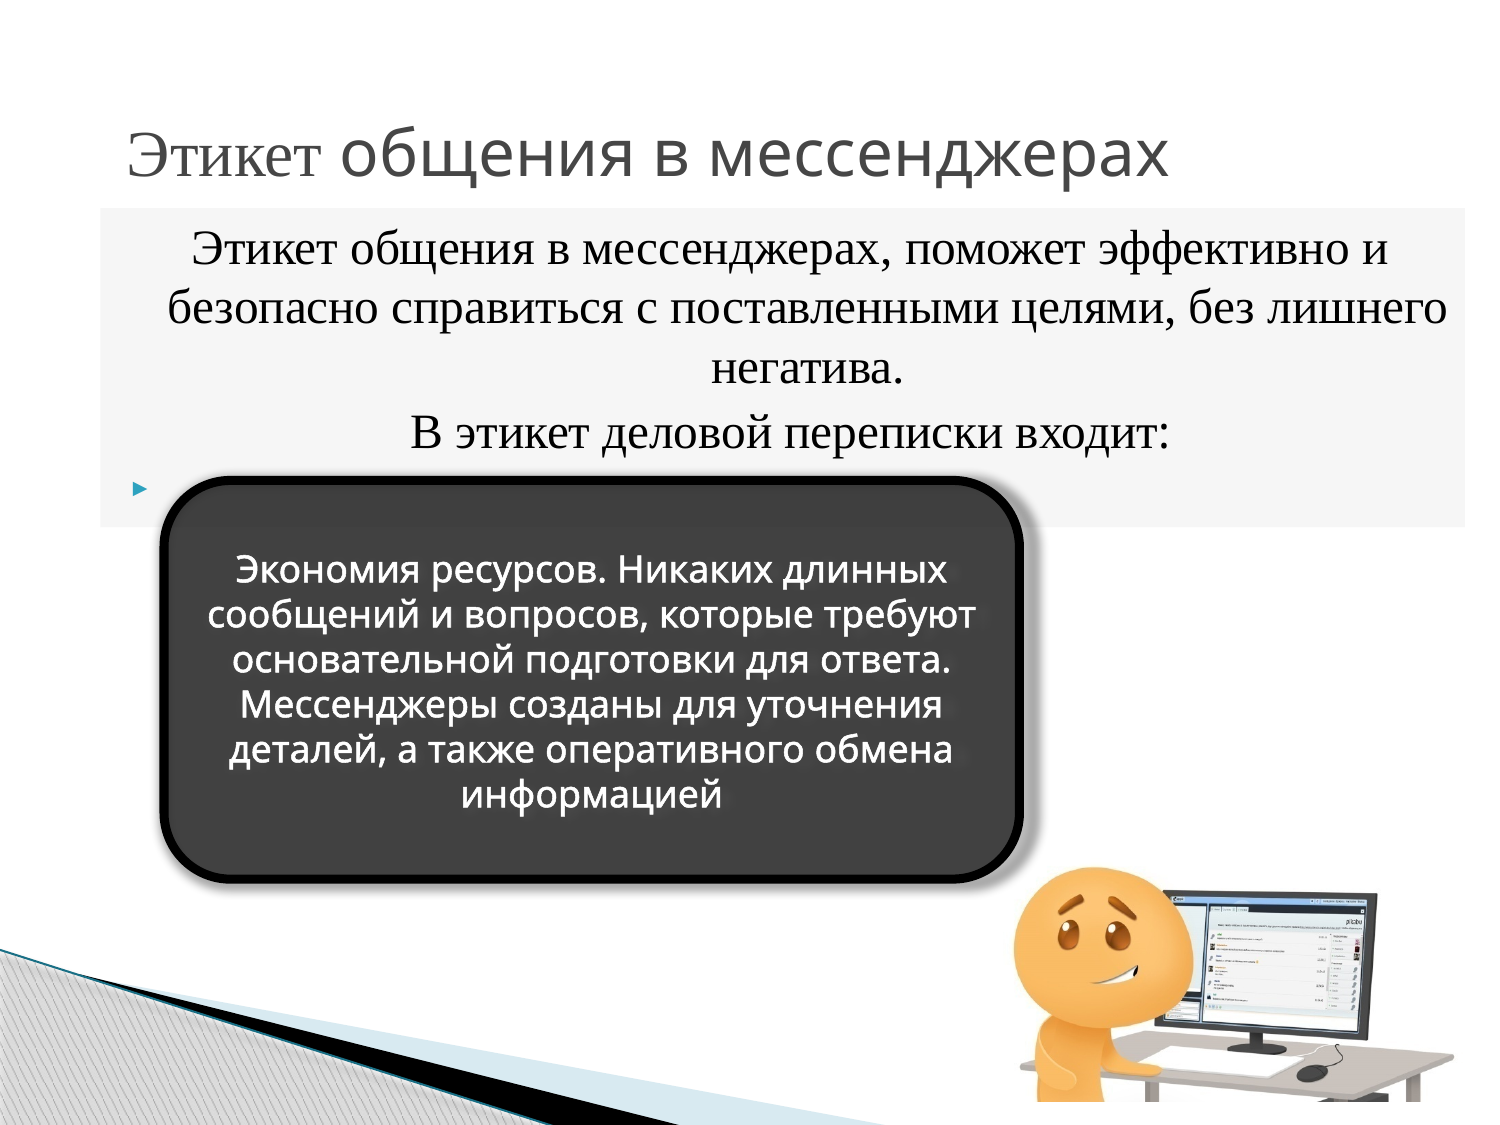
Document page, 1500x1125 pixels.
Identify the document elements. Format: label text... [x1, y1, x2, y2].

picture [992, 855, 1464, 1102]
text_box Экономия ресурсов. Никаких длинных сообщений и вопросов, которые требуют основательной подготовки для ответа. Мессенджеры созданы для уточнения деталей, а также оперативного обмена информацией [159, 475, 1024, 884]
title Этикет общения в мессенджерах [112, 101, 1463, 208]
list Этикет общения в мессенджерах, поможет эффективно и безопасно справиться с поставленными целями, без лишнего негатива. В этикет деловой переписки входит: [100, 208, 1465, 528]
